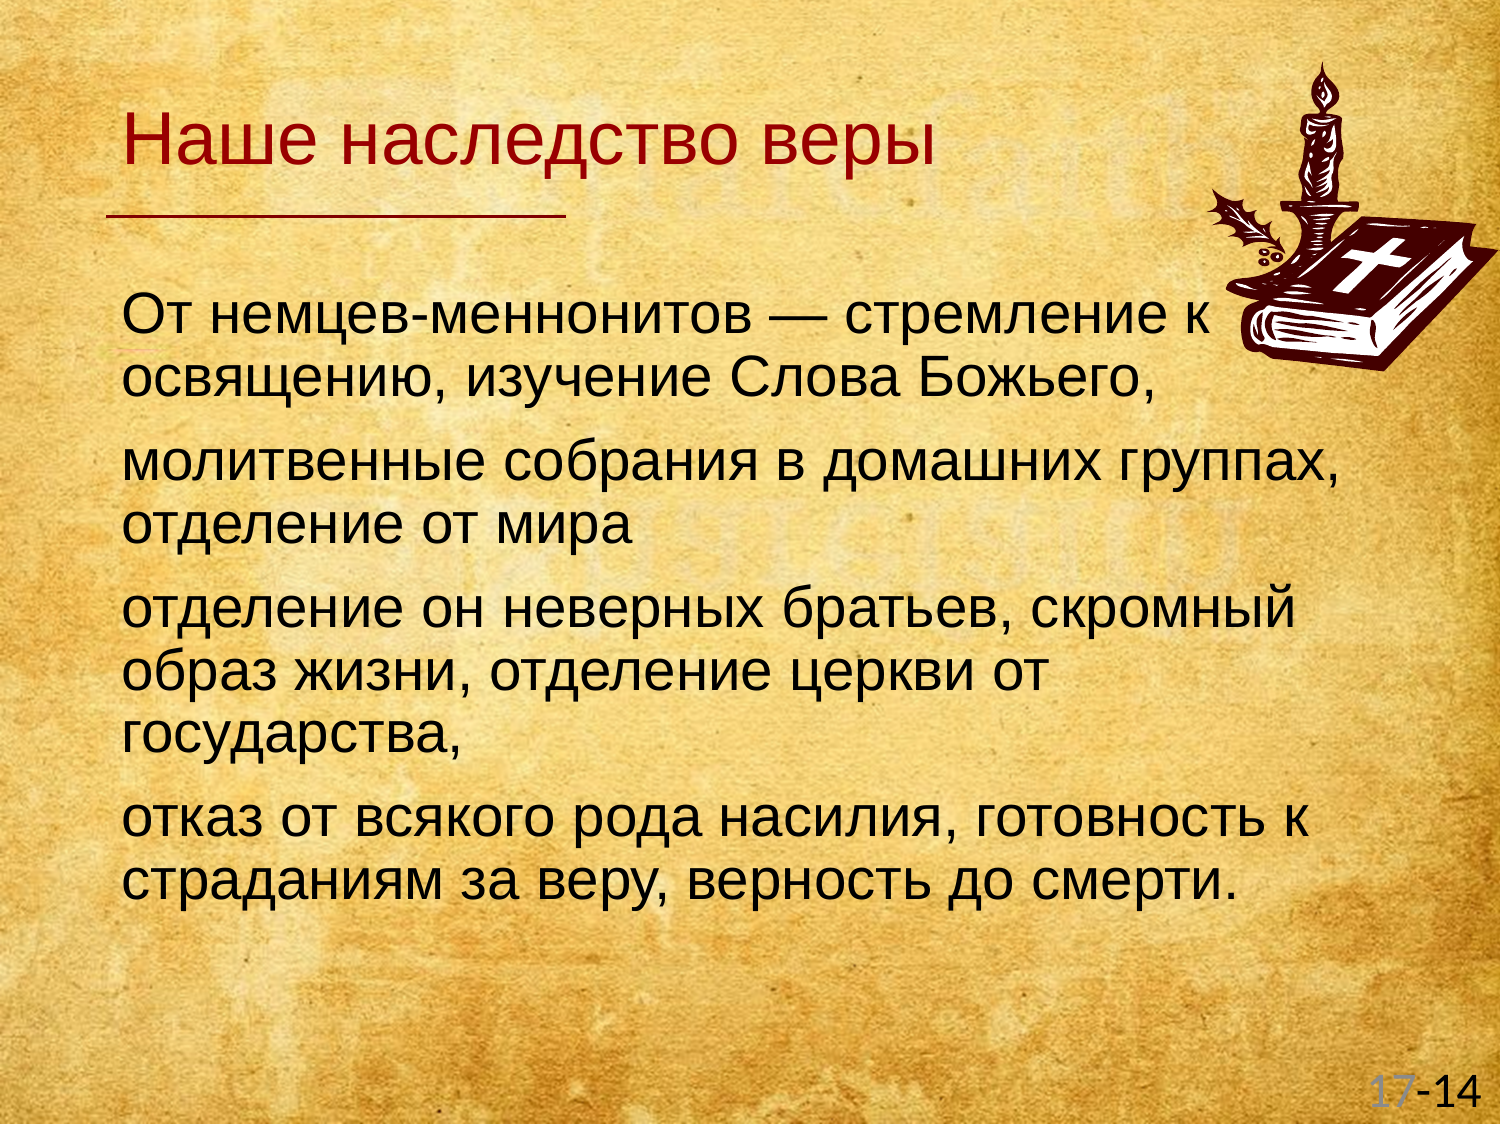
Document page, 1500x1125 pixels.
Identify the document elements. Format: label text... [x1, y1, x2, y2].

title Наше наследство веры [106, 63, 1206, 217]
list От немцев-меннонитов — стремление к освящению, изучение Слова Божьего, молитвенные собрания в домашних группах, отделение от мира отделение он неверных братьев, скромный образ жизни, отделение церкви от государства, отказ от всякого рода насилия, готовность к страданиям за веру, верность до смерти. [106, 275, 1411, 1063]
picture [0, 0, 1500, 1124]
slide_number 17 [1094, 1057, 1432, 1118]
